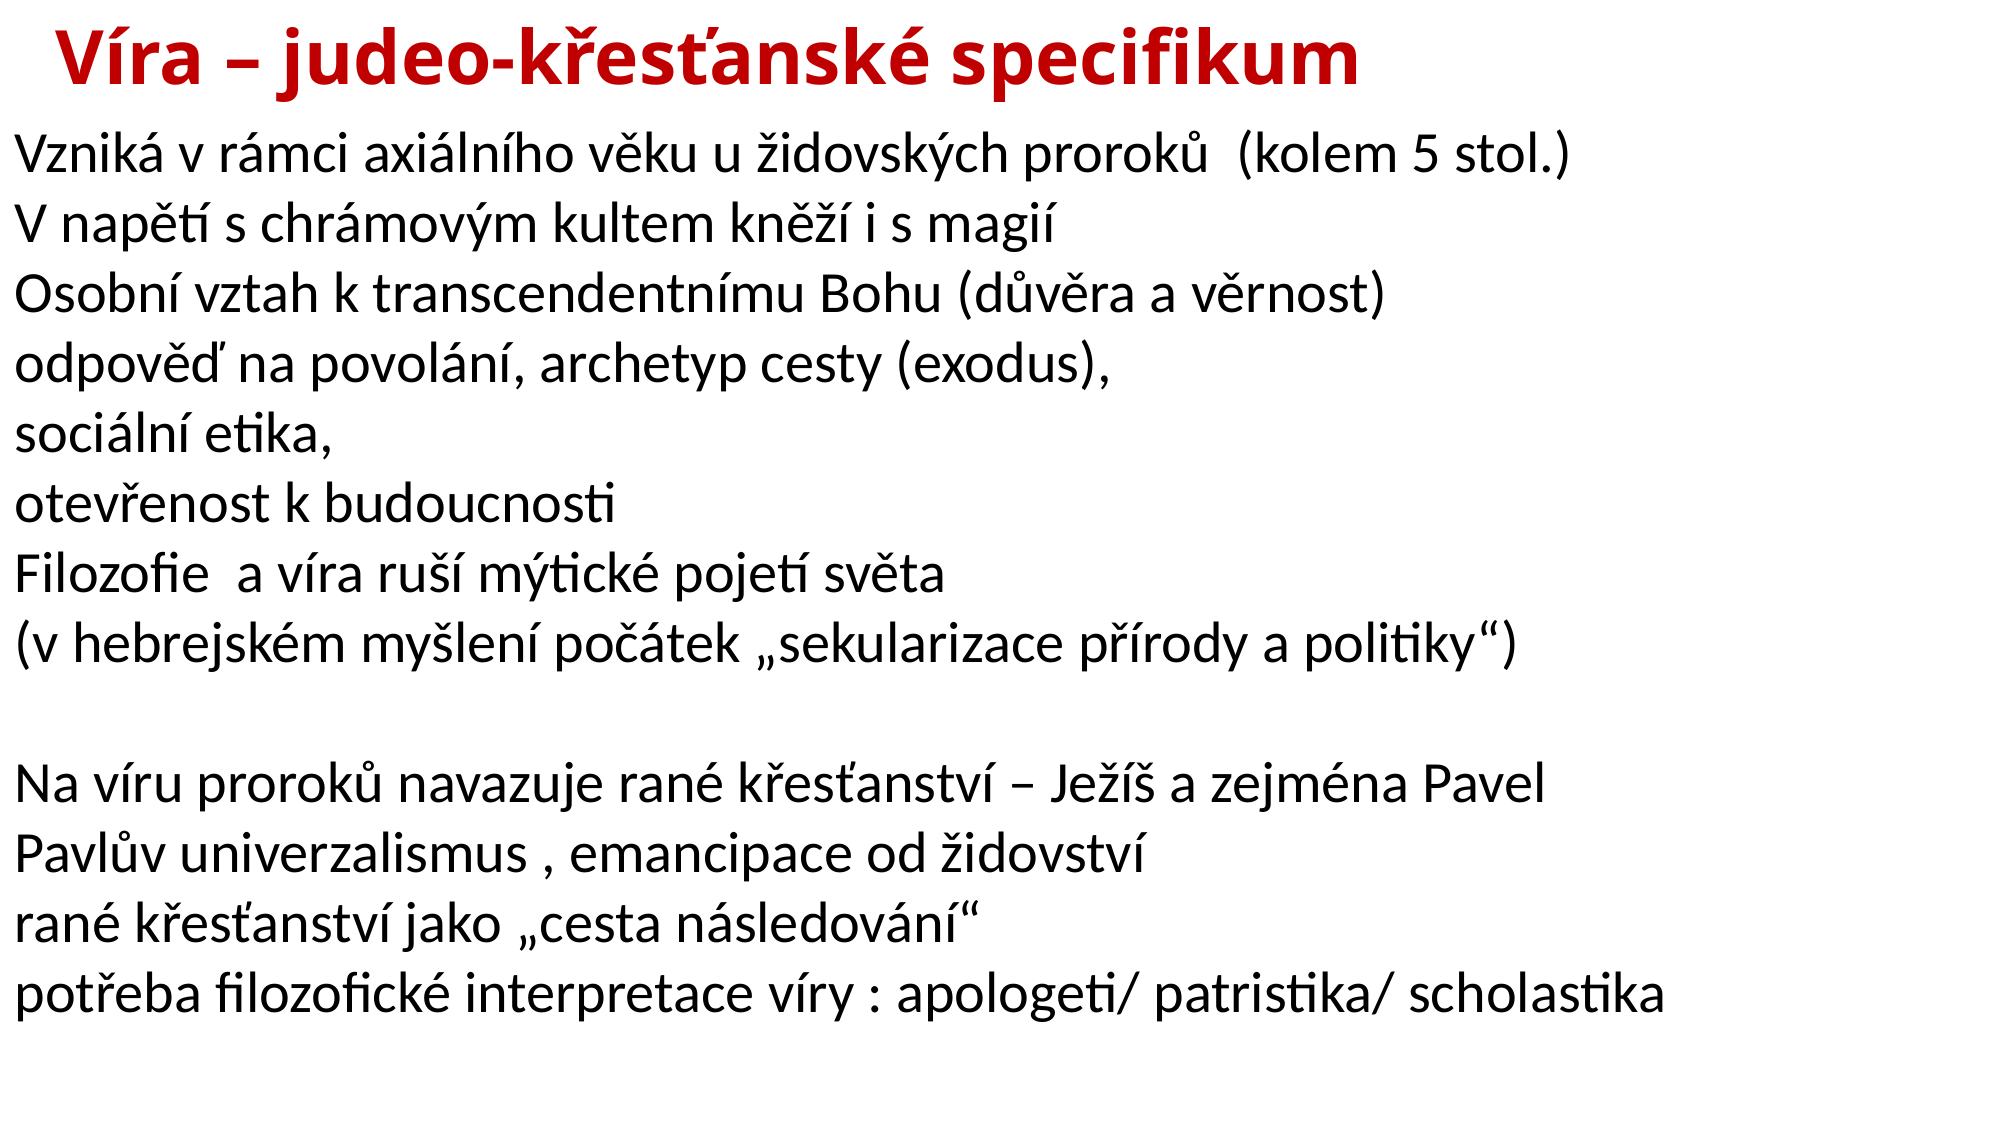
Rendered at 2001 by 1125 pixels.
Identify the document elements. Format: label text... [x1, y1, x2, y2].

text_box Vzniká v rámci axiálního věku u židovských proroků (kolem 5 stol.) V napětí s chrámovým kultem kněží i s magií Osobní vztah k transcendentnímu Bohu (důvěra a věrnost) odpověď na povolání, archetyp cesty (exodus), sociální etika, otevřenost k budoucnosti Filozofie a víra ruší mýtické pojetí světa (v hebrejském myšlení počátek „sekularizace přírody a politiky“) Na víru proroků navazuje rané křesťanství – Ježíš a zejména Pavel Pavlův univerzalismus , emancipace od židovství rané křesťanství jako „cesta následování“ potřeba filozofické interpretace víry : apologeti/ patristika/ scholastika [0, 106, 1946, 1077]
title Víra – judeo-křesťanské specifikum [40, 0, 1787, 106]
